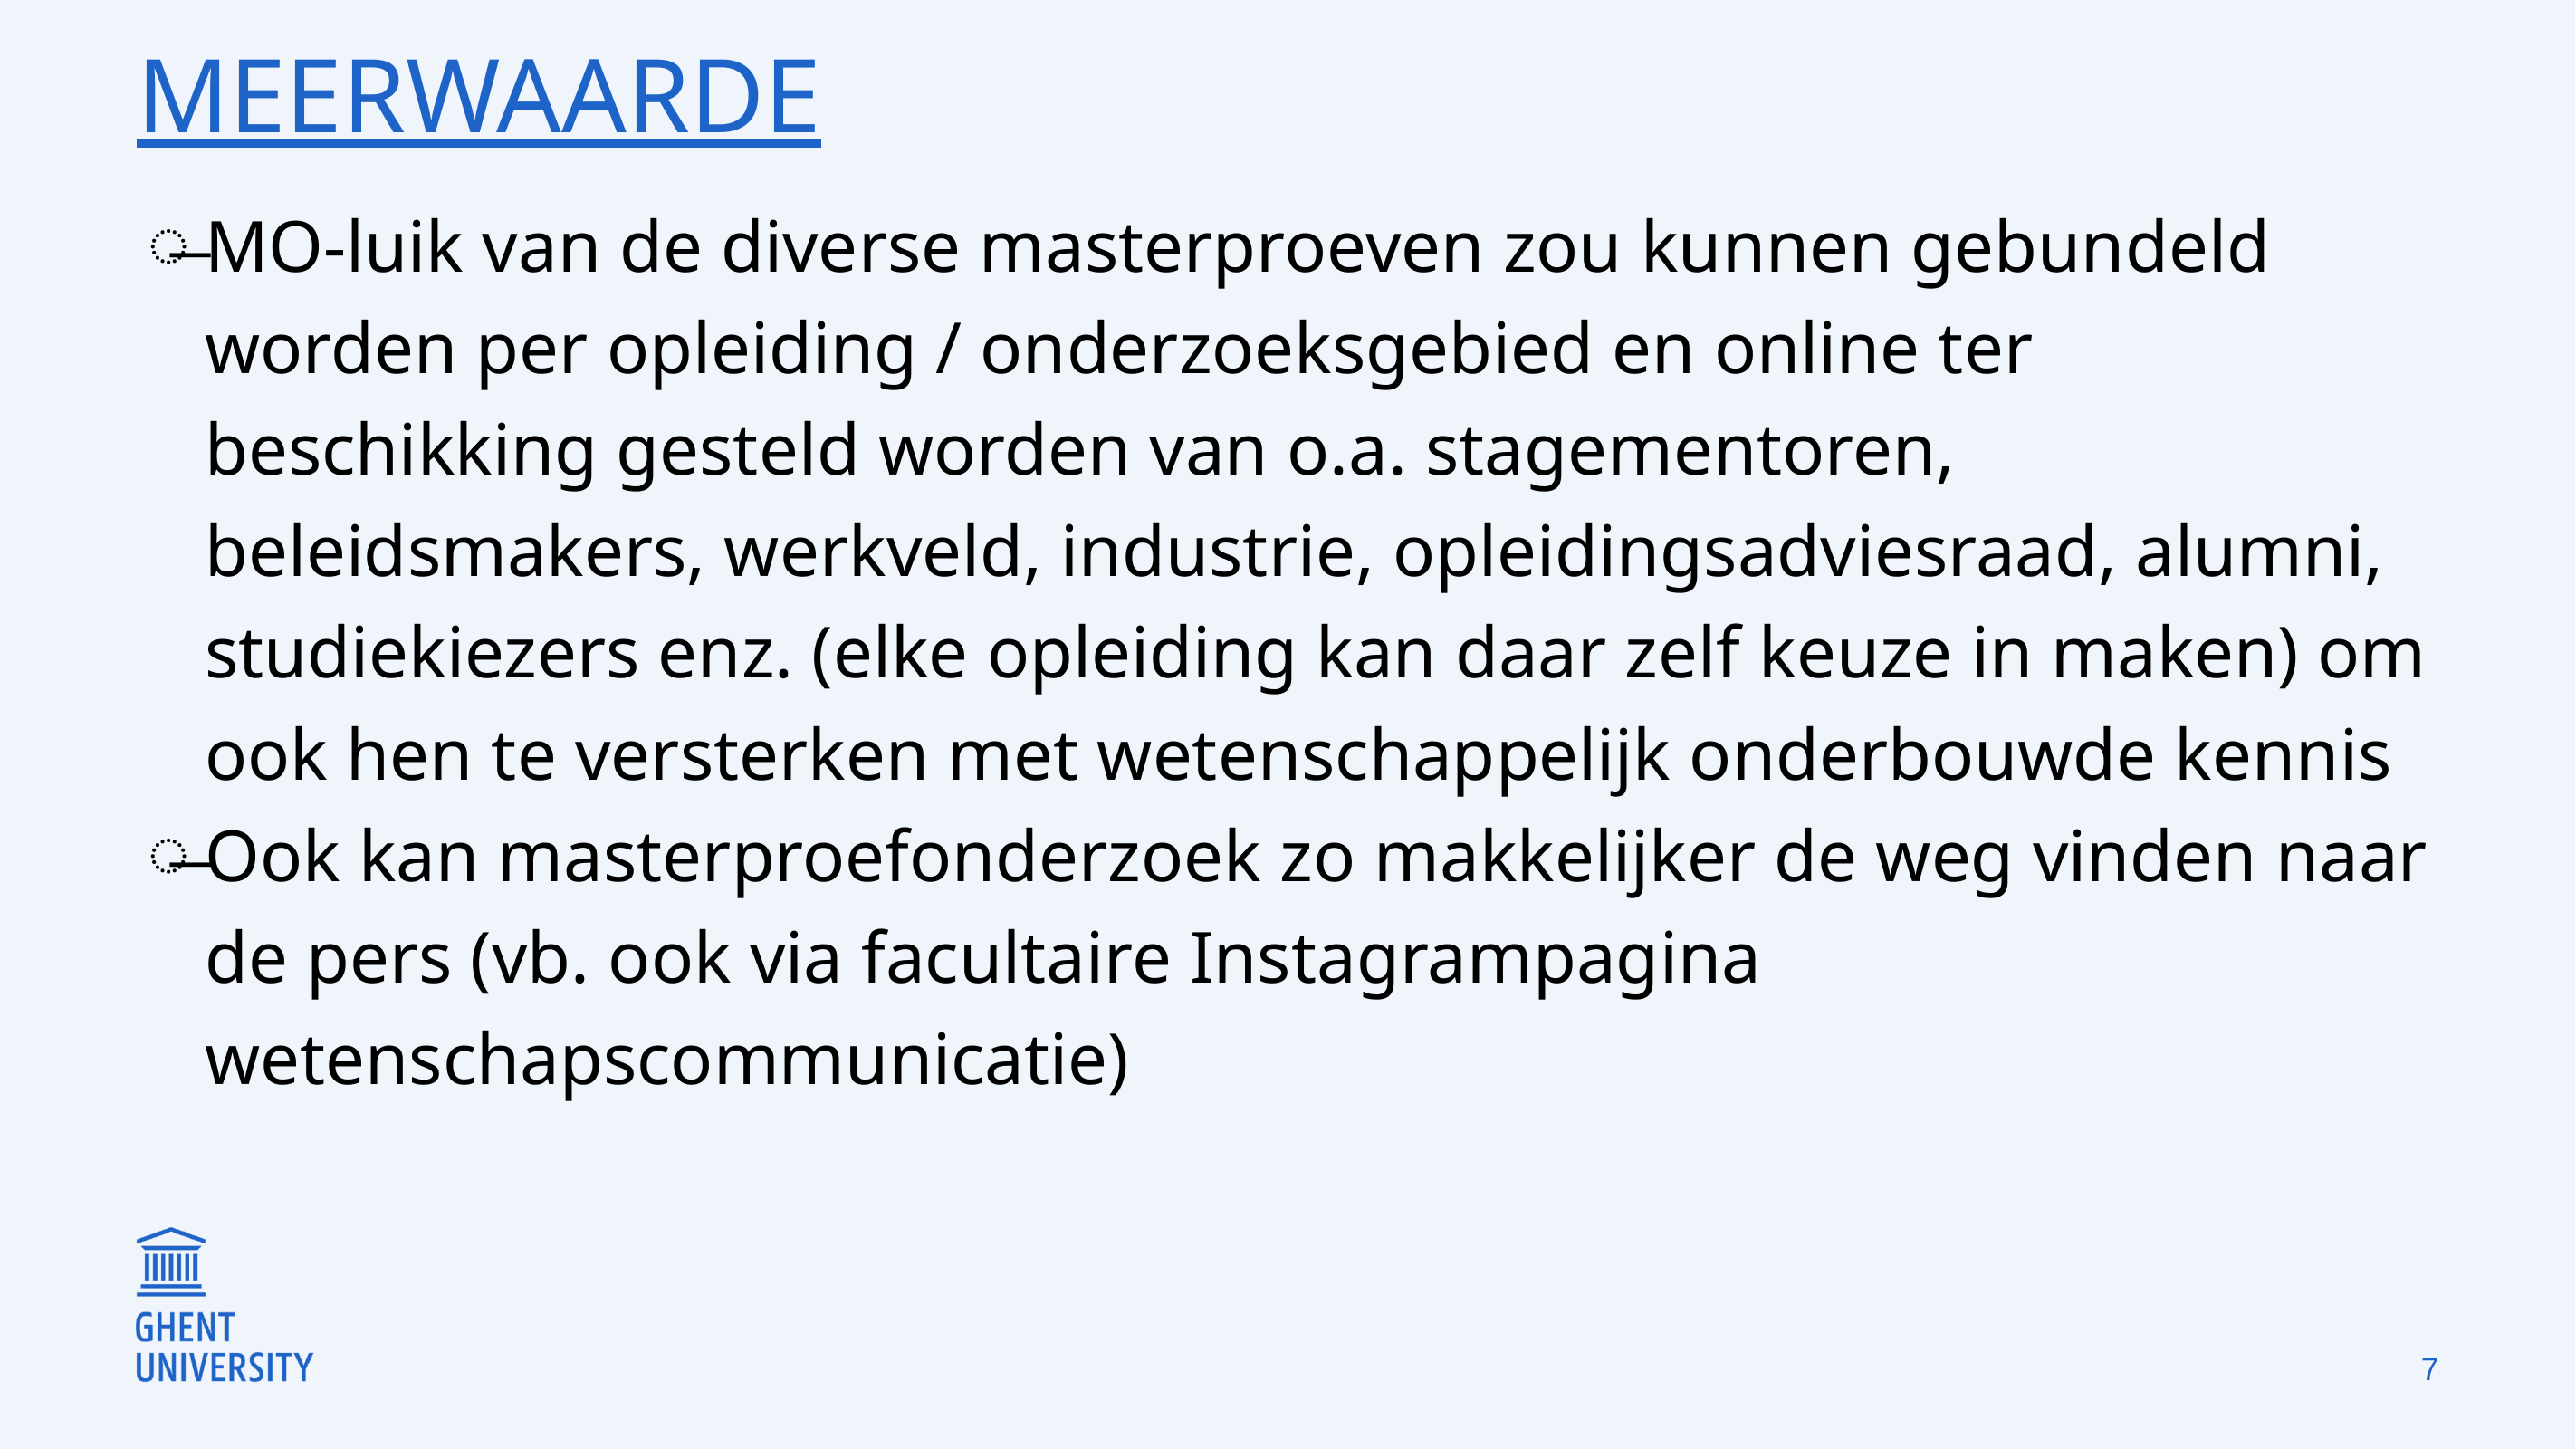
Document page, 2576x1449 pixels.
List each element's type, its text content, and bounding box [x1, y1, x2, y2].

picture [68, 1175, 411, 1449]
slide_number 7 [2315, 1329, 2453, 1407]
title meerwaarde [123, 37, 2456, 166]
list MO-luik van de diverse masterproeven zou kunnen gebundeld worden per opleiding / onderzoeksgebied en online ter beschikking gesteld worden van o.a. stagementoren, beleidsmakers, werkveld, industrie, opleidingsadviesraad, alumni, studiekiezers enz. (elke opleiding kan daar zelf keuze in maken) om ook hen te versterken met wetenschappelijk onderbouwde kennis Ook kan masterproefonderzoek zo makkelijker de weg vinden naar de pers (vb. ook via facultaire Instagrampagina wetenschapscommunicatie) [124, 177, 2456, 1173]
